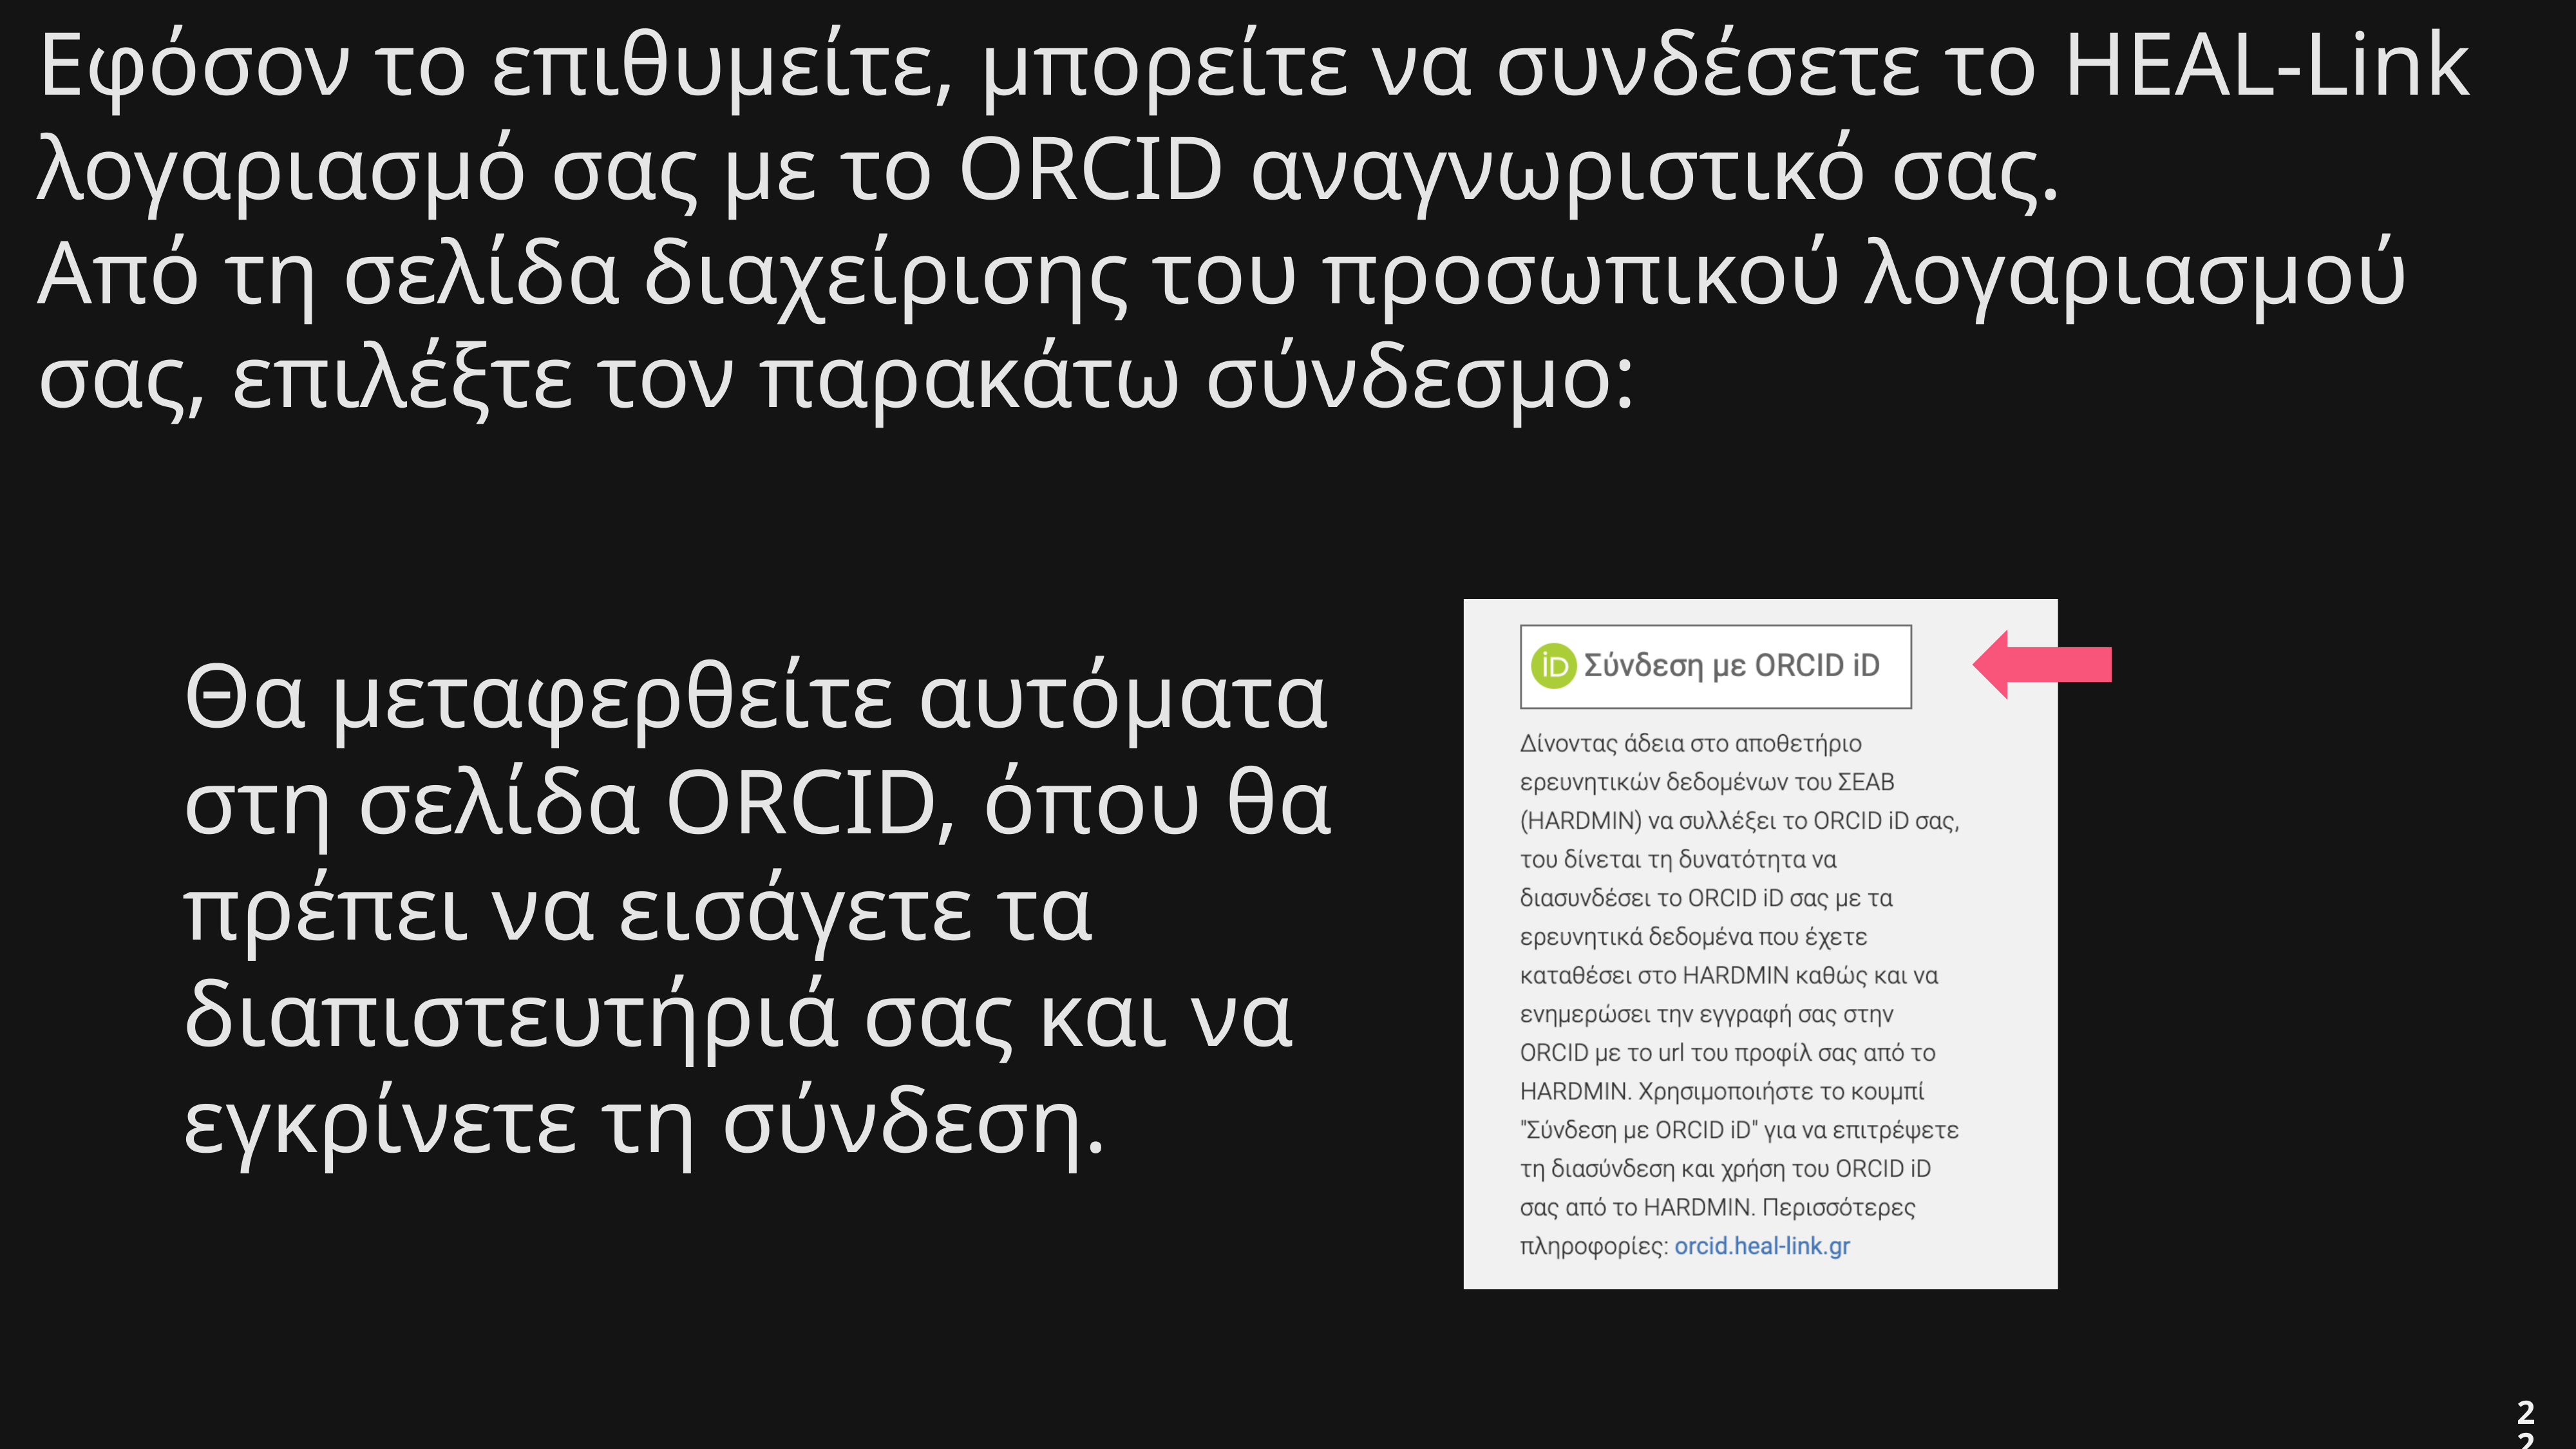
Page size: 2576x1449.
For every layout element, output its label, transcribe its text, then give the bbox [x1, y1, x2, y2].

title Εφόσον το επιθυμείτε, μπορείτε να συνδέσετε το HEAL-Link λογαριασμό σας με το ORCID αναγνωριστικό σας. Από τη σελίδα διαχείρισης του προσωπικού λογαριασμού σας, επιλέξτε τον παρακάτω σύνδεσμο: [31, 1, 2545, 432]
slide_number 21 [2511, 1386, 2558, 1437]
picture [1463, 599, 2058, 1289]
text_box Θα μεταφερθείτε αυτόματα στη σελίδα ORCID, όπου θα πρέπει να εισάγετε τα διαπιστευτήριά σας και να εγκρίνετε τη σύνδεση. [177, 448, 1340, 1361]
text_box [2058, 647, 2112, 683]
